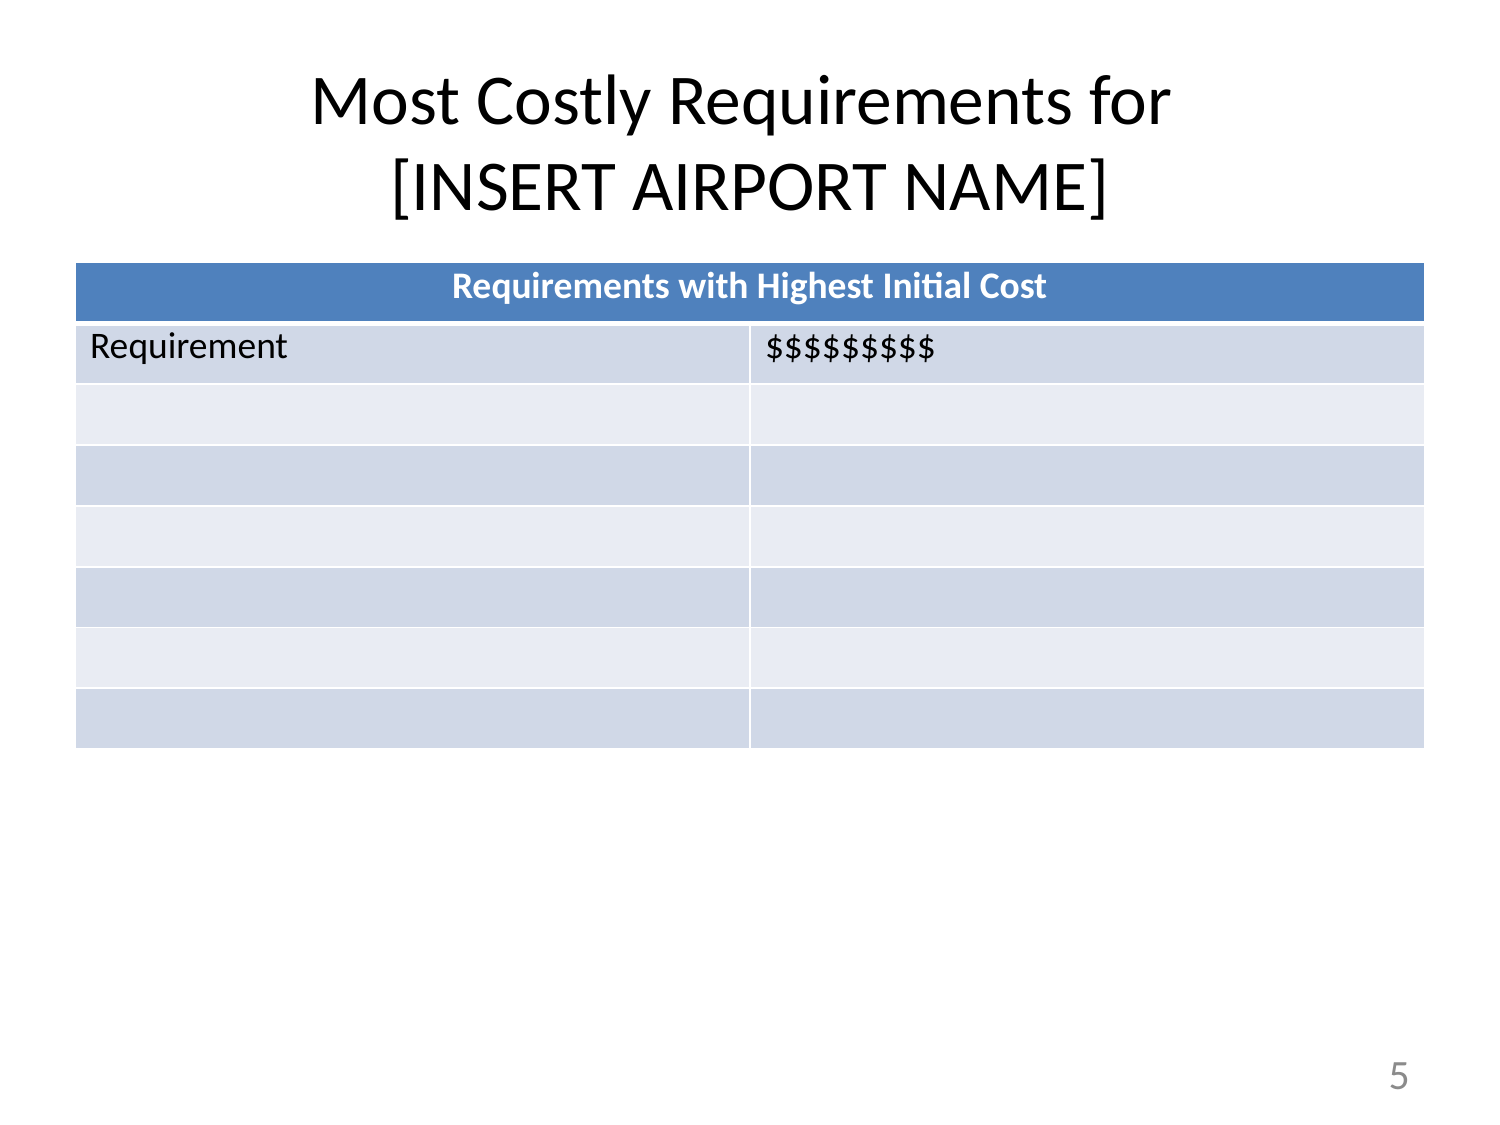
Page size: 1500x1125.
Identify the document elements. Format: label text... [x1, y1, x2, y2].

slide_number 4 [1074, 1042, 1425, 1103]
table_cell [751, 507, 1424, 566]
table_cell [76, 689, 749, 748]
table_cell [751, 568, 1424, 627]
title Most Costly Requirements for [INSERT AIRPORT NAME] [75, 45, 1425, 233]
table_cell [76, 507, 749, 566]
table_cell [76, 628, 749, 687]
table_cell [751, 689, 1424, 748]
table_cell Requirement [76, 326, 749, 383]
table_cell [751, 628, 1424, 687]
table_cell [751, 385, 1424, 444]
table_cell [751, 446, 1424, 505]
table_cell [76, 446, 749, 505]
table_cell [76, 568, 749, 627]
table_header Requirements with Highest Initial Cost [76, 263, 1424, 321]
table_cell [76, 385, 749, 444]
table_cell $$$$$$$$$ [751, 326, 1424, 383]
